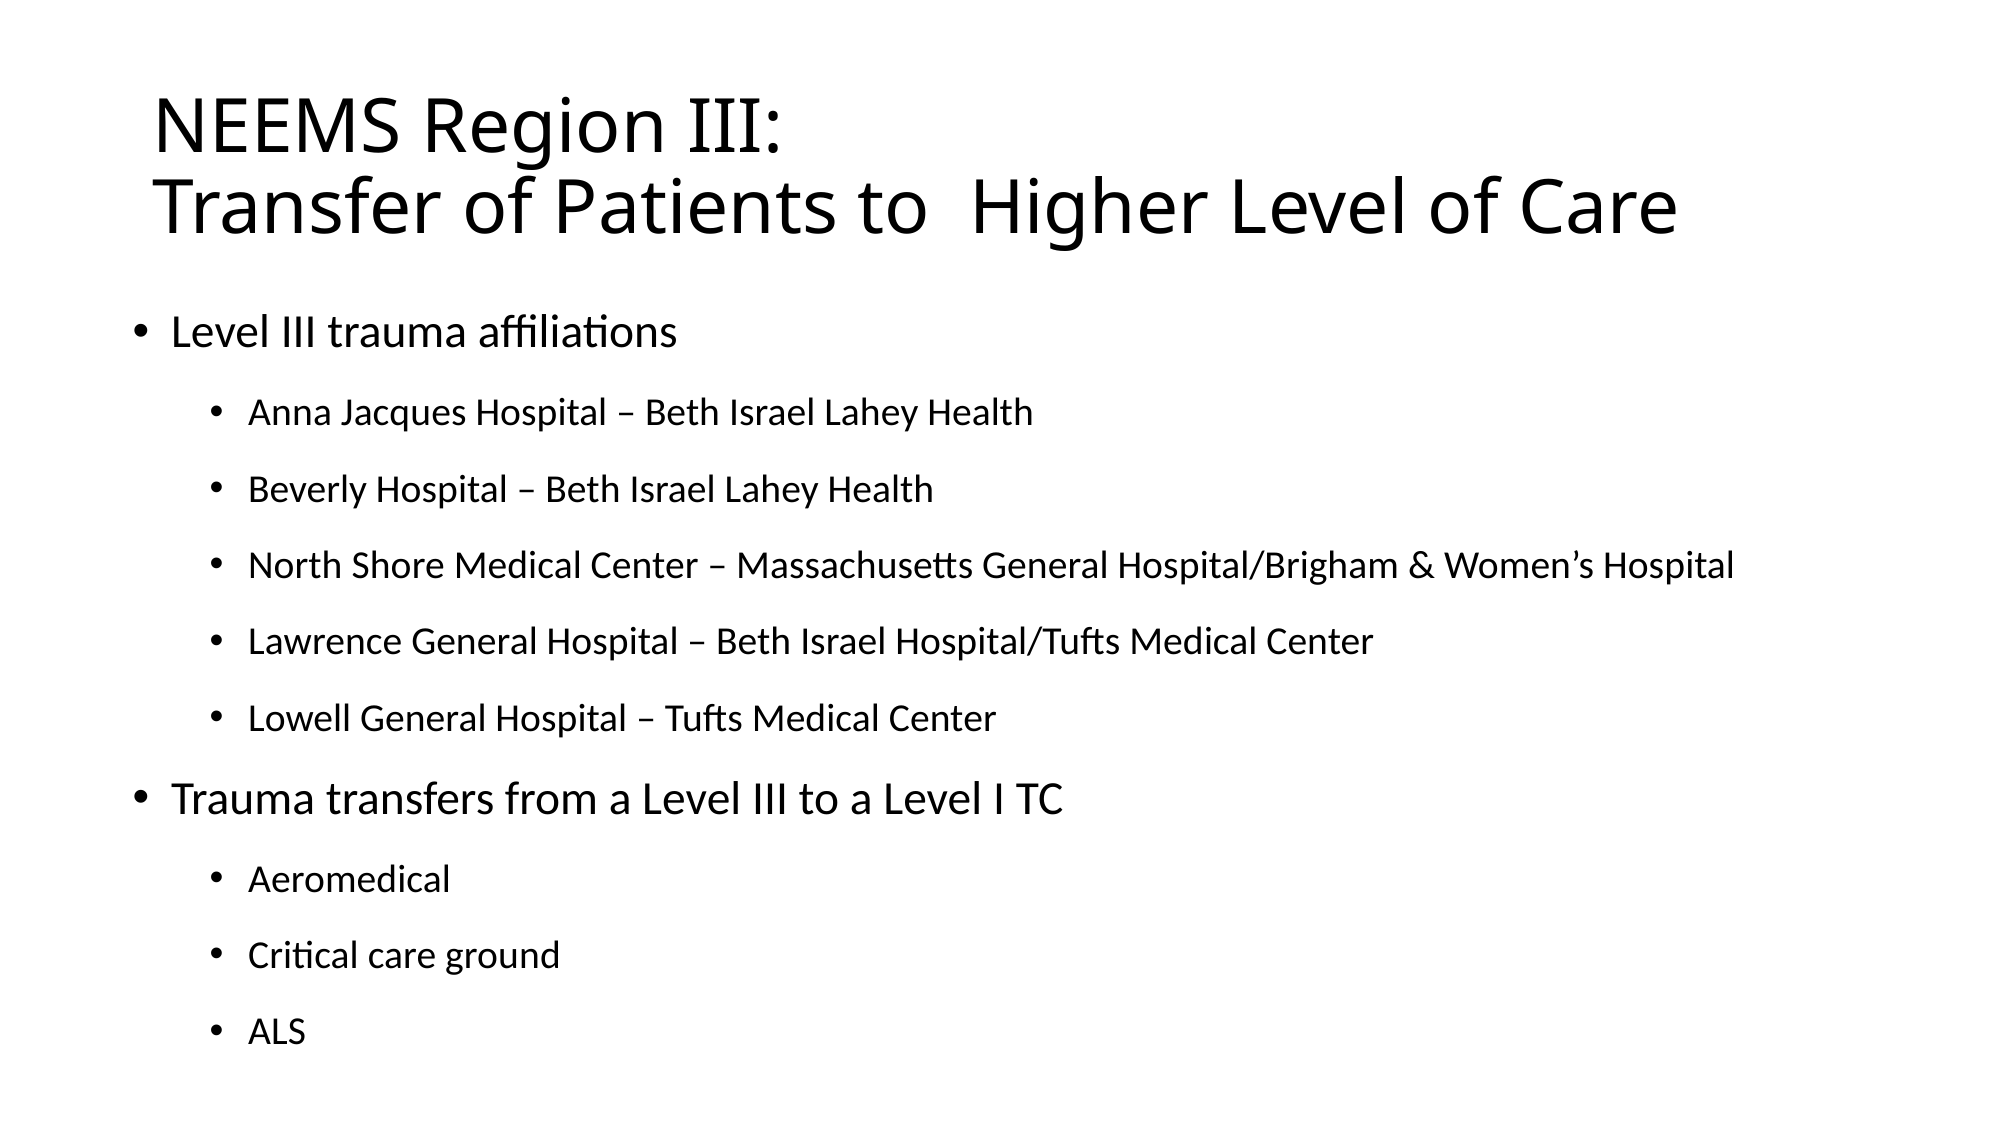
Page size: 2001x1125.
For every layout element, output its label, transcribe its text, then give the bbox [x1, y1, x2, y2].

title NEEMS Region III: Transfer of Patients to Higher Level of Care [137, 59, 1863, 278]
list Level III trauma affiliations Anna Jacques Hospital – Beth Israel Lahey Health Beverly Hospital – Beth Israel Lahey Health North Shore Medical Center – Massachusetts General Hospital/Brigham & Women’s Hospital Lawrence General Hospital – Beth Israel Hospital/Tufts Medical Center Lowell General Hospital – Tufts Medical Center Trauma transfers from a Level III to a Level I TC Aeromedical Critical care ground ALS [40, 299, 1977, 1066]
